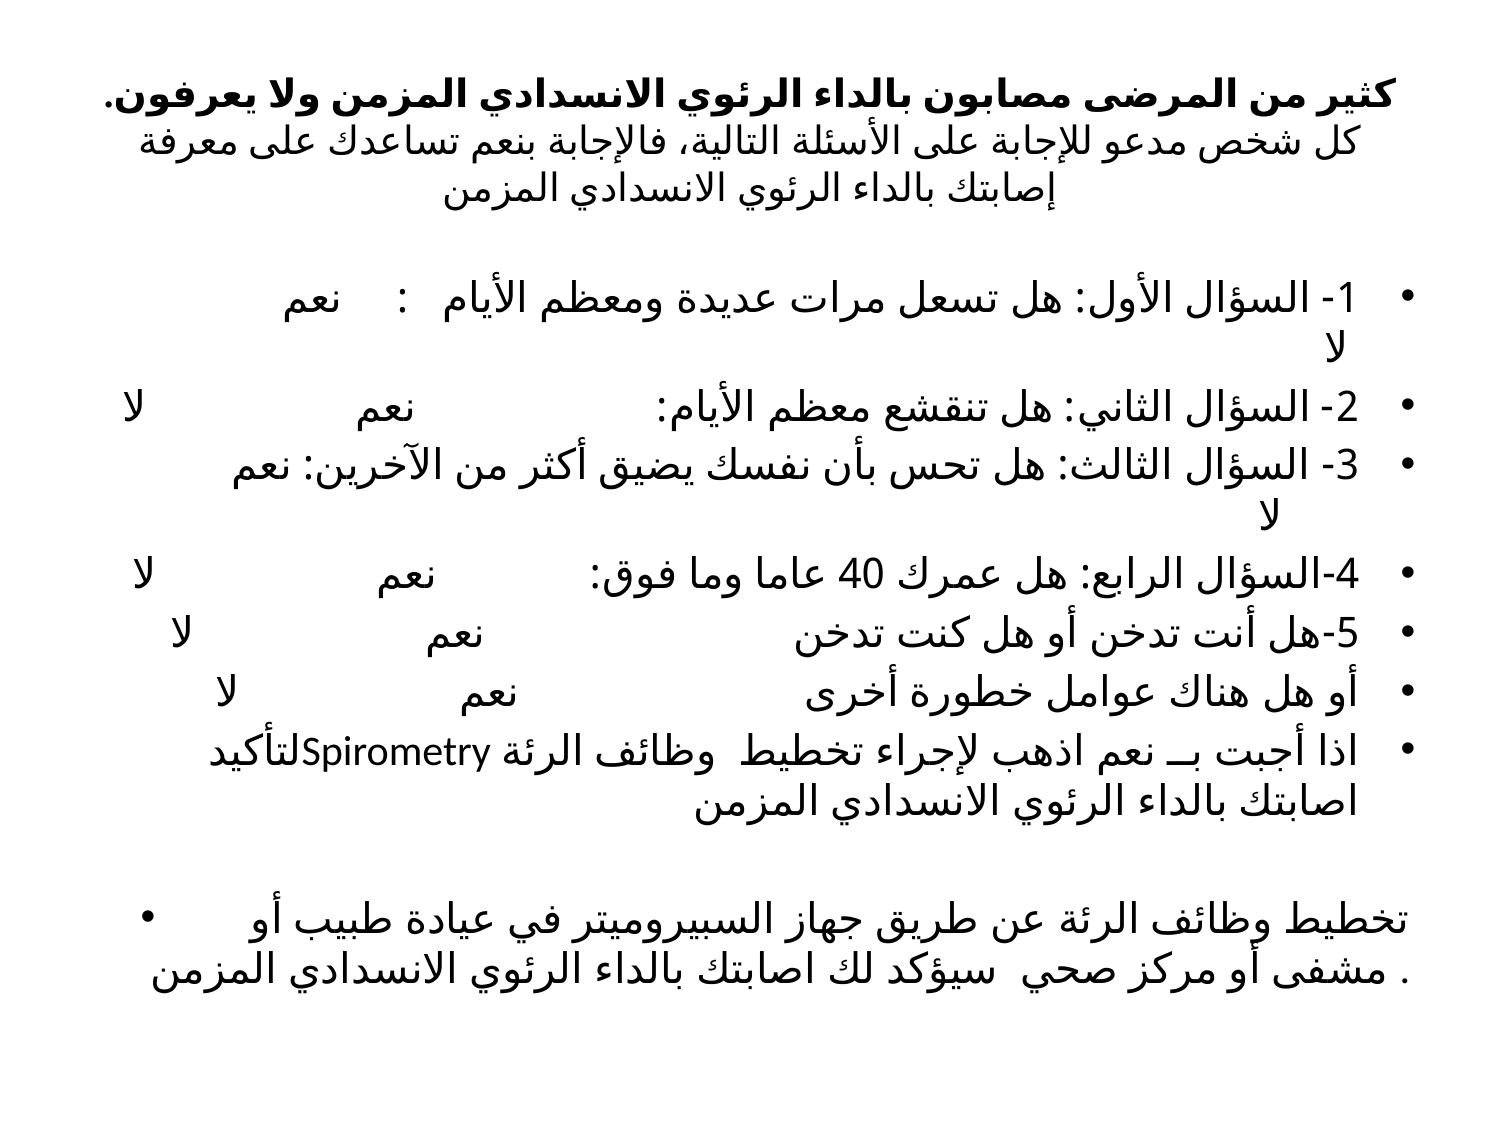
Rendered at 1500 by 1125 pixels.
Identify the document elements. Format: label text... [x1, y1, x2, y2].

list 1- السؤال الأول: هل تسعل مرات عديدة ومعظم الأيام : نعم لا 2- السؤال الثاني: هل تنقشع معظم الأيام: نعم لا 3- السؤال الثالث: هل تحس بأن نفسك يضيق أكثر من الآخرين: نعم لا 4-السؤال الرابع: هل عمرك 40 عاما وما فوق: نعم لا 5-هل أنت تدخن أو هل كنت تدخن نعم لا أو هل هناك عوامل خطورة أخرى نعم لا اذا أجبت بــ نعم اذهب لإجراء تخطيط وظائف الرئة Spirometryلتأكيد اصابتك بالداء الرئوي الانسدادي المزمن تخطيط وظائف الرئة عن طريق جهاز السبيروميتر في عيادة طبيب أو مشفى أو مركز صحي سيؤكد لك اصابتك بالداء الرئوي الانسدادي المزمن . [75, 262, 1425, 1005]
title كثير من المرضى مصابون بالداء الرئوي الانسدادي المزمن ولا يعرفون. كل شخص مدعو للإجابة على الأسئلة التالية، فالإجابة بنعم تساعدك على معرفة إصابتك بالداء الرئوي الانسدادي المزمن [75, 45, 1425, 233]
